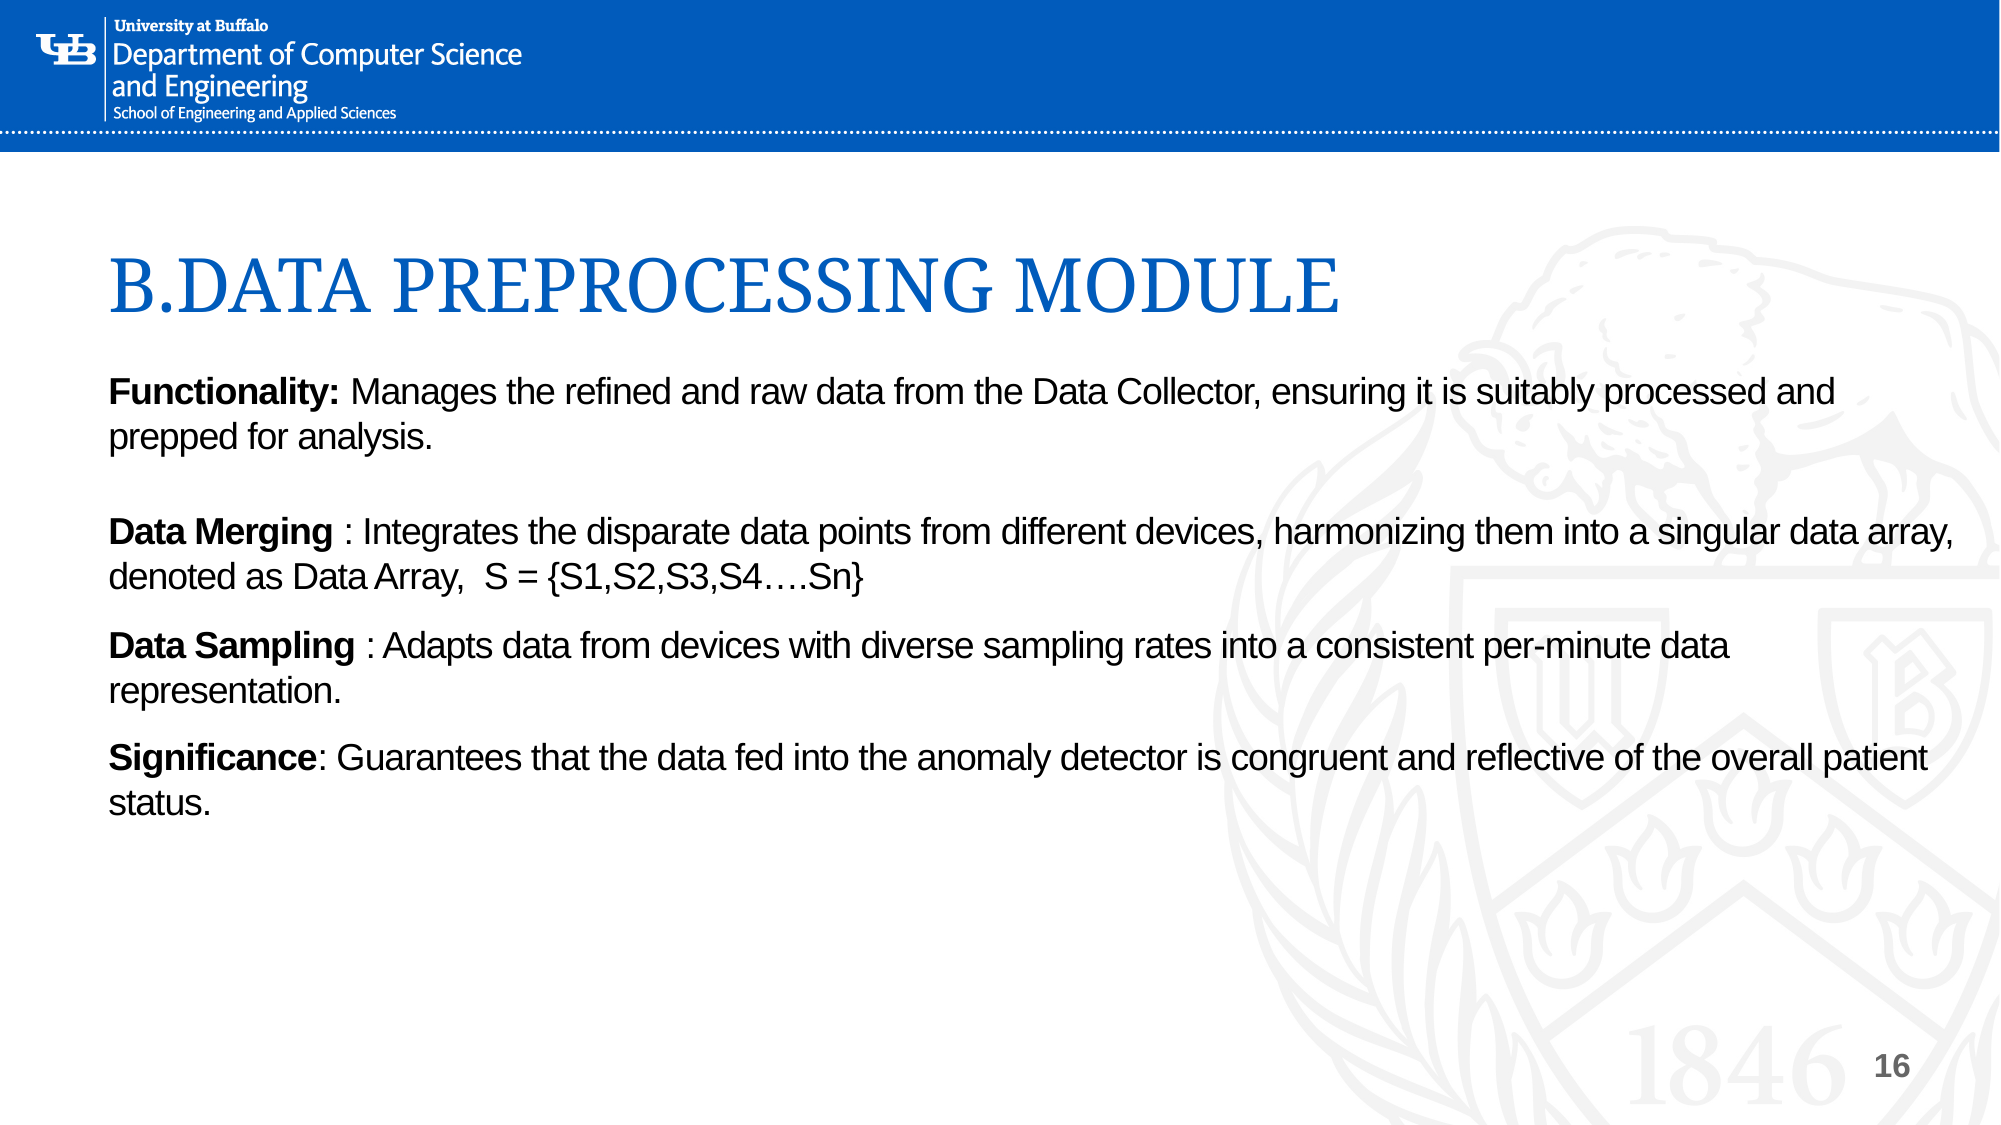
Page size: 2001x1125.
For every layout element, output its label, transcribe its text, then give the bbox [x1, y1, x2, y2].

list Functionality: Manages the refined and raw data from the Data Collector, ensuring it is suitably processed and prepped for analysis. Data Merging : Integrates the disparate data points from different devices, harmonizing them into a singular data array, denoted as Data Array, S = {S1,S2,S3,S4….Sn} Data Sampling : Adapts data from devices with diverse sampling rates into a consistent per-minute data representation. Significance: Guarantees that the data fed into the anomaly detector is congruent and reflective of the overall patient status. [93, 359, 1980, 885]
title B.DATA PREPROCESSING MODULE [93, 216, 1763, 335]
picture [0, 0, 2000, 1125]
